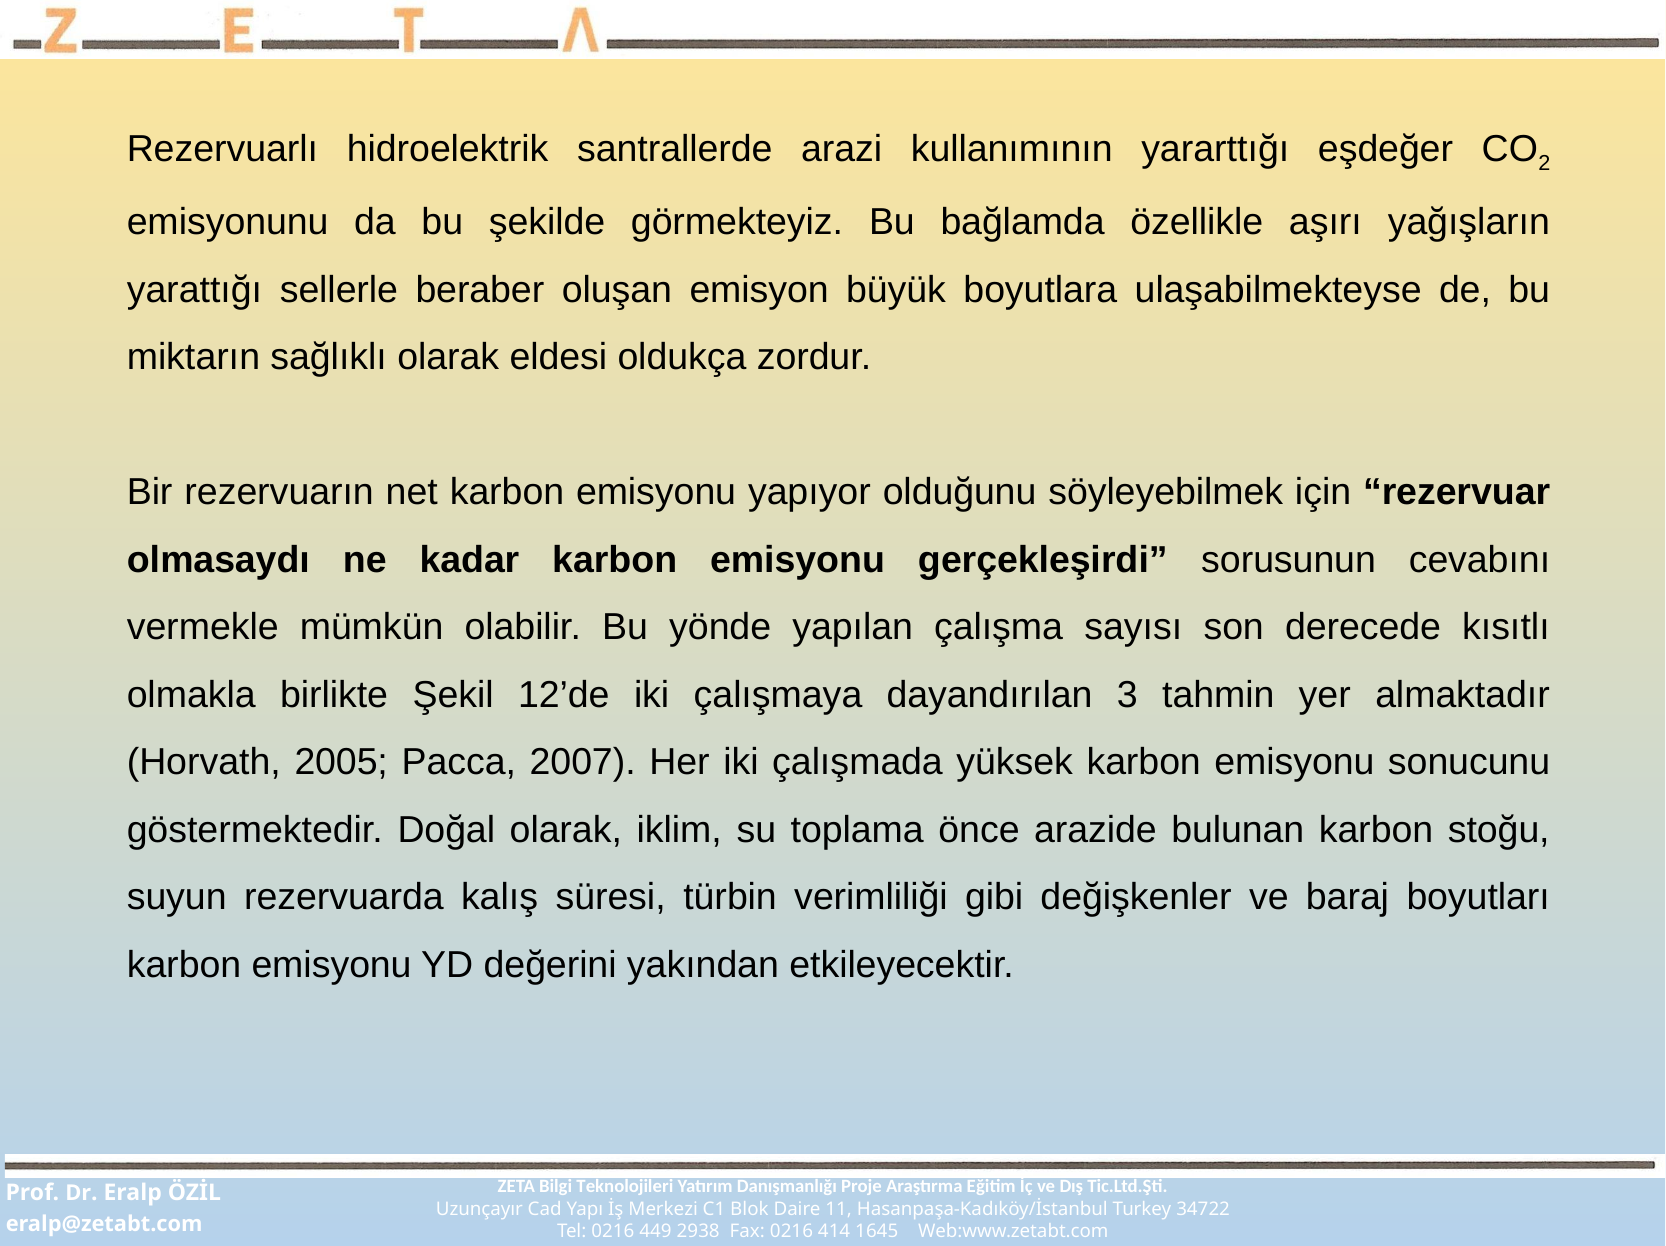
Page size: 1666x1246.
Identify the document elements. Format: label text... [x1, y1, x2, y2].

picture [0, 0, 1665, 59]
text_box Rezervuarlı hidroelektrik santrallerde arazi kullanımının yararttığı eşdeğer CO2 emisyonunu da bu şekilde görmekteyiz. Bu bağlamda özellikle aşırı yağışların yarattığı sellerle beraber oluşan emisyon büyük boyutlara ulaşabilmekteyse de, bu miktarın sağlıklı olarak eldesi oldukça zordur. Bir rezervuarın net karbon emisyonu yapıyor olduğunu söyleyebilmek için “rezervuar olmasaydı ne kadar karbon emisyonu gerçekleşirdi” sorusunun cevabını vermekle mümkün olabilir. Bu yönde yapılan çalışma sayısı son derecede kısıtlı olmakla birlikte Şekil 12’de iki çalışmaya dayandırılan 3 tahmin yer almaktadır (Horvath, 2005; Pacca, 2007). Her iki çalışmada yüksek karbon emisyonu sonucunu göstermektedir. Doğal olarak, iklim, su toplama önce arazide bulunan karbon stoğu, suyun rezervuarda kalış süresi, türbin verimliliği gibi değişkenler ve baraj boyutları karbon emisyonu YD değerini yakından etkileyecektir. [112, 90, 1565, 993]
picture [4, 1154, 1666, 1178]
